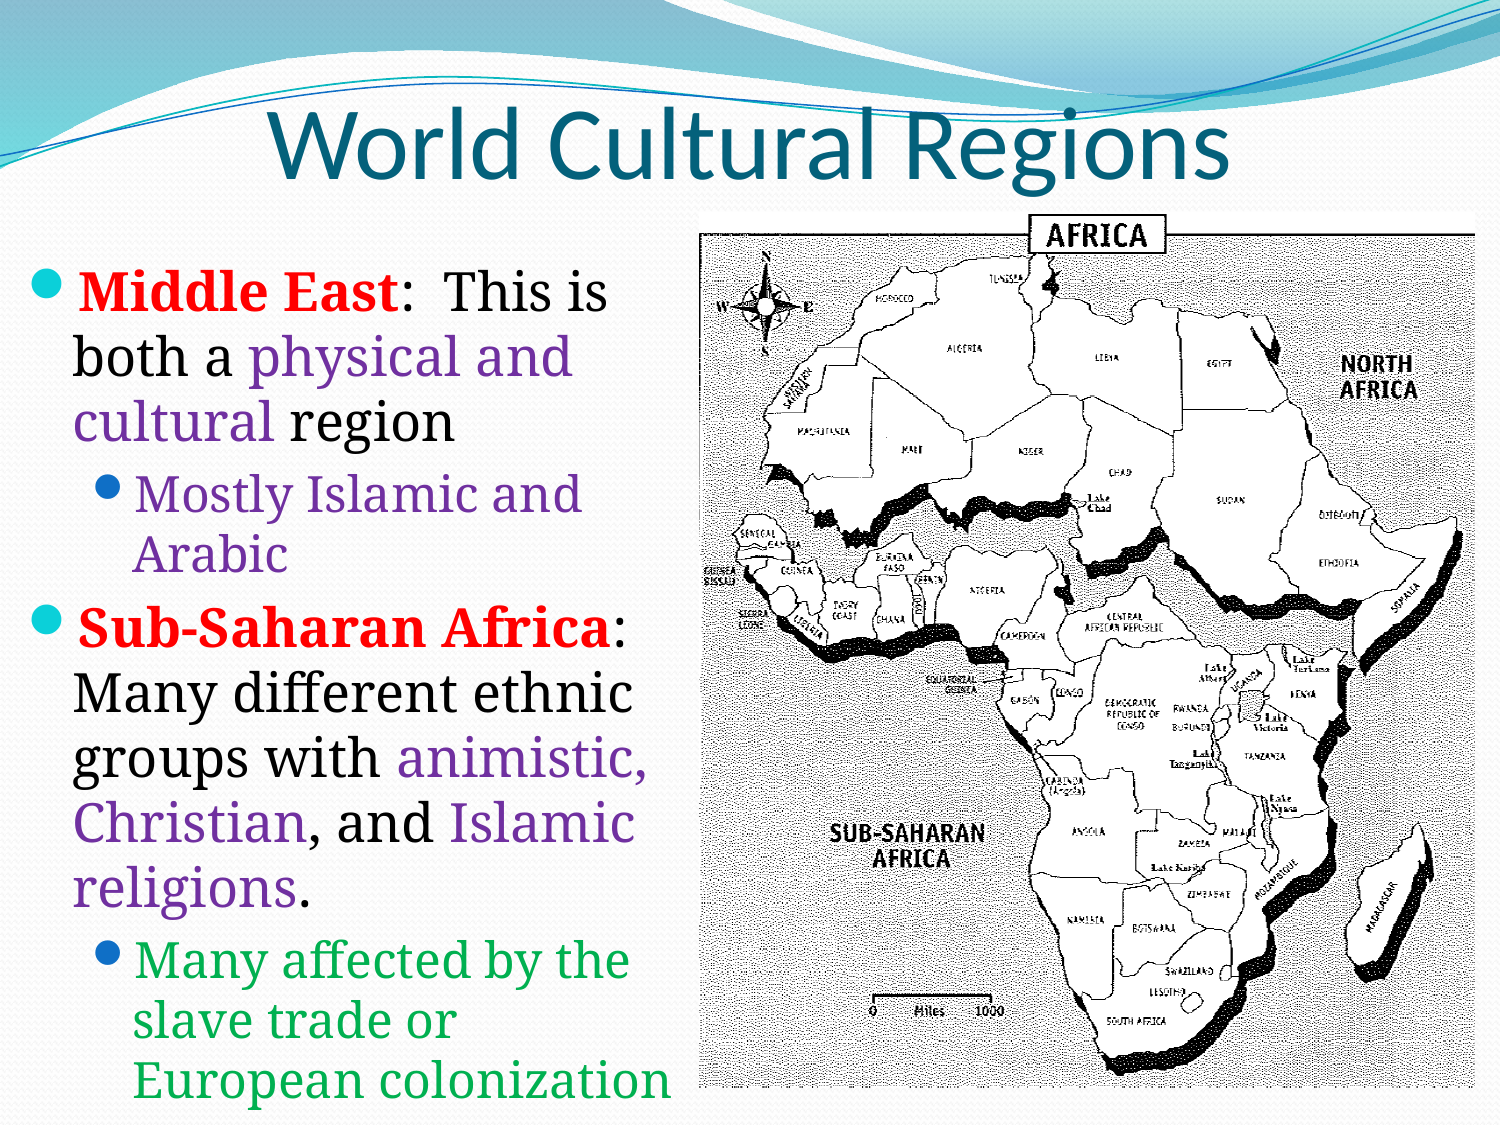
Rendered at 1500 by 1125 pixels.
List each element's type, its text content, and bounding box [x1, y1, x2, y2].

title World Cultural Regions [75, 12, 1425, 200]
list Middle East: This is both a physical and cultural region Mostly Islamic and Arabic Sub-Saharan Africa: Many different ethnic groups with animistic, Christian, and Islamic religions. Many affected by the slave trade or European colonization [12, 249, 713, 1125]
picture [699, 212, 1476, 1088]
